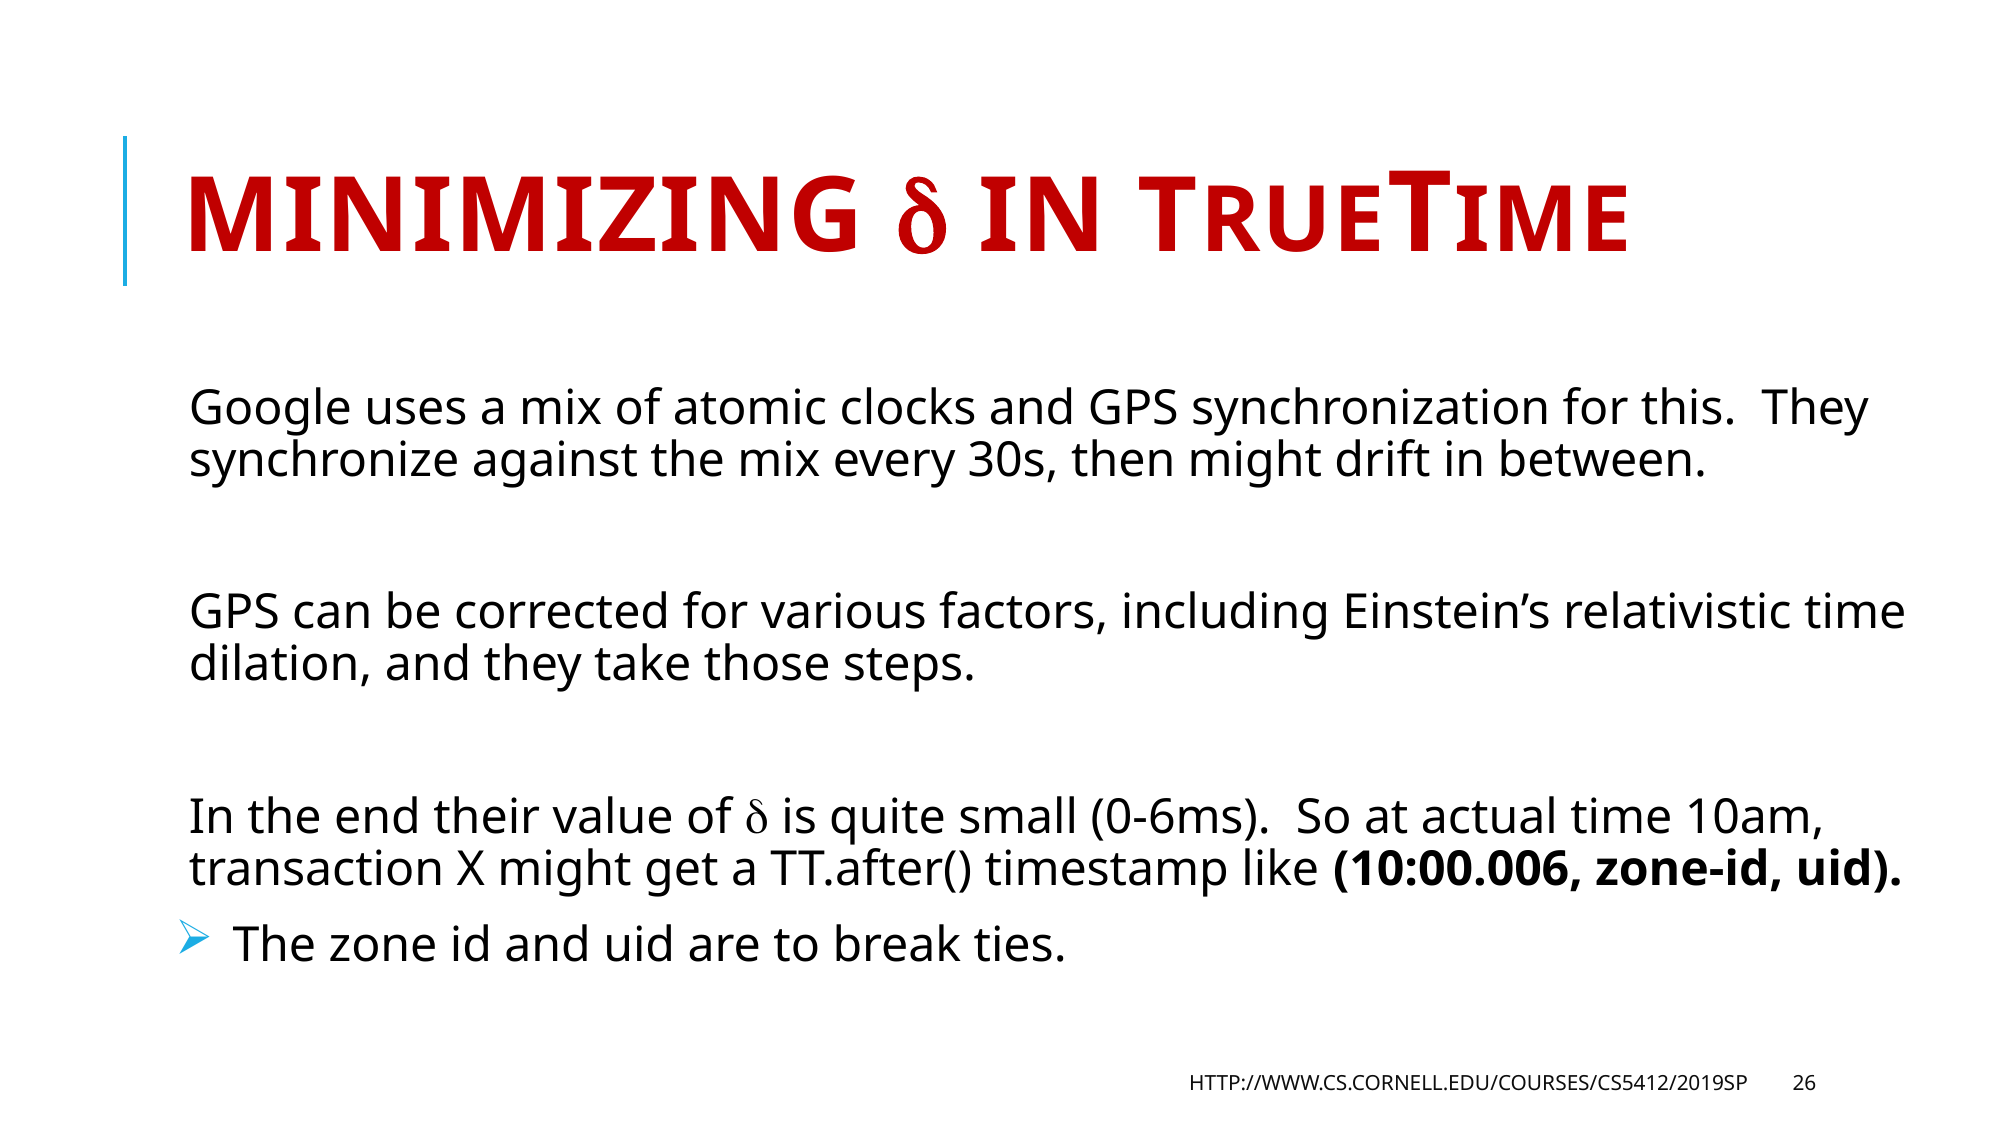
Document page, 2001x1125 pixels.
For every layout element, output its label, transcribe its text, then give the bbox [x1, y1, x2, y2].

title Minimizing  in TrueTime [168, 96, 1938, 342]
slide_number 26 [1777, 1061, 1938, 1107]
footer http://www.cs.cornell.edu/courses/cs5412/2019sp [794, 1061, 1763, 1107]
list Google uses a mix of atomic clocks and GPS synchronization for this. They synchronize against the mix every 30s, then might drift in between. GPS can be corrected for various factors, including Einstein’s relativistic time dilation, and they take those steps. In the end their value of  is quite small (0-6ms). So at actual time 10am, transaction X might get a TT.after() timestamp like (10:00.006, zone-id, uid). The zone id and uid are to break ties. [168, 375, 1938, 1035]
